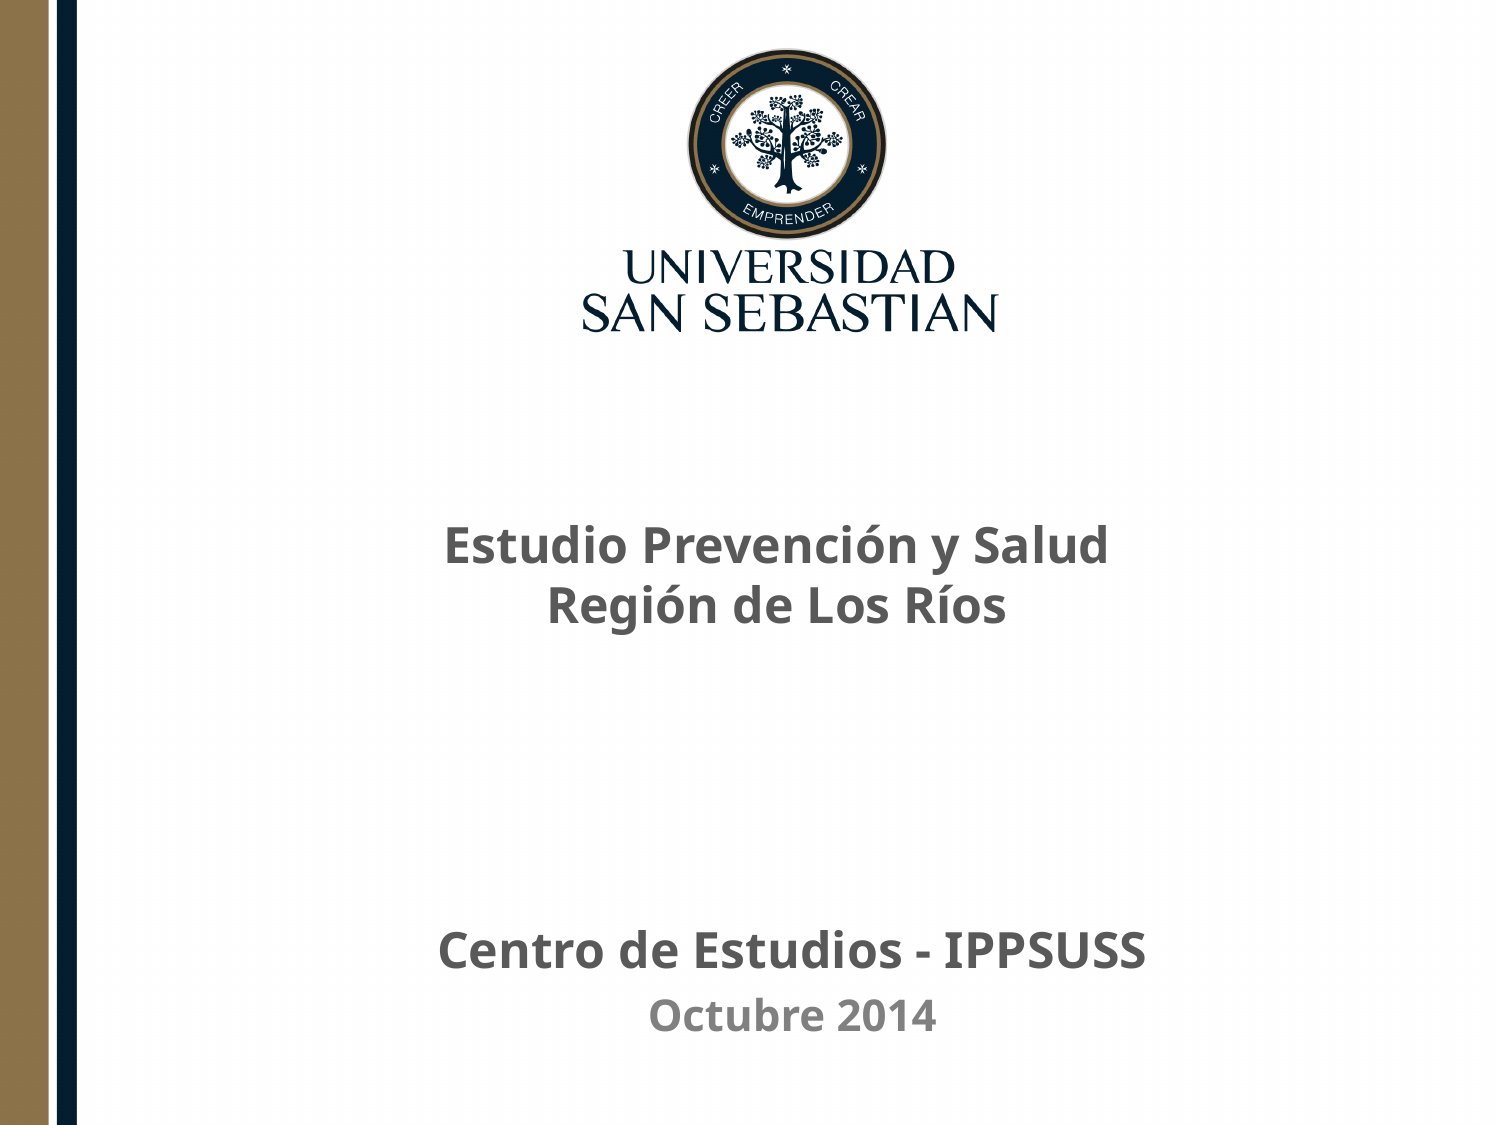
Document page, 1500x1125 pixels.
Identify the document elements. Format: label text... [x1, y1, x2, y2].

subtitle Centro de Estudios - IPPSUSS Octubre 2014 [378, 911, 1207, 1053]
title Estudio Prevención y Salud Región de Los Ríos [139, 452, 1415, 694]
picture [0, 0, 1500, 1125]
